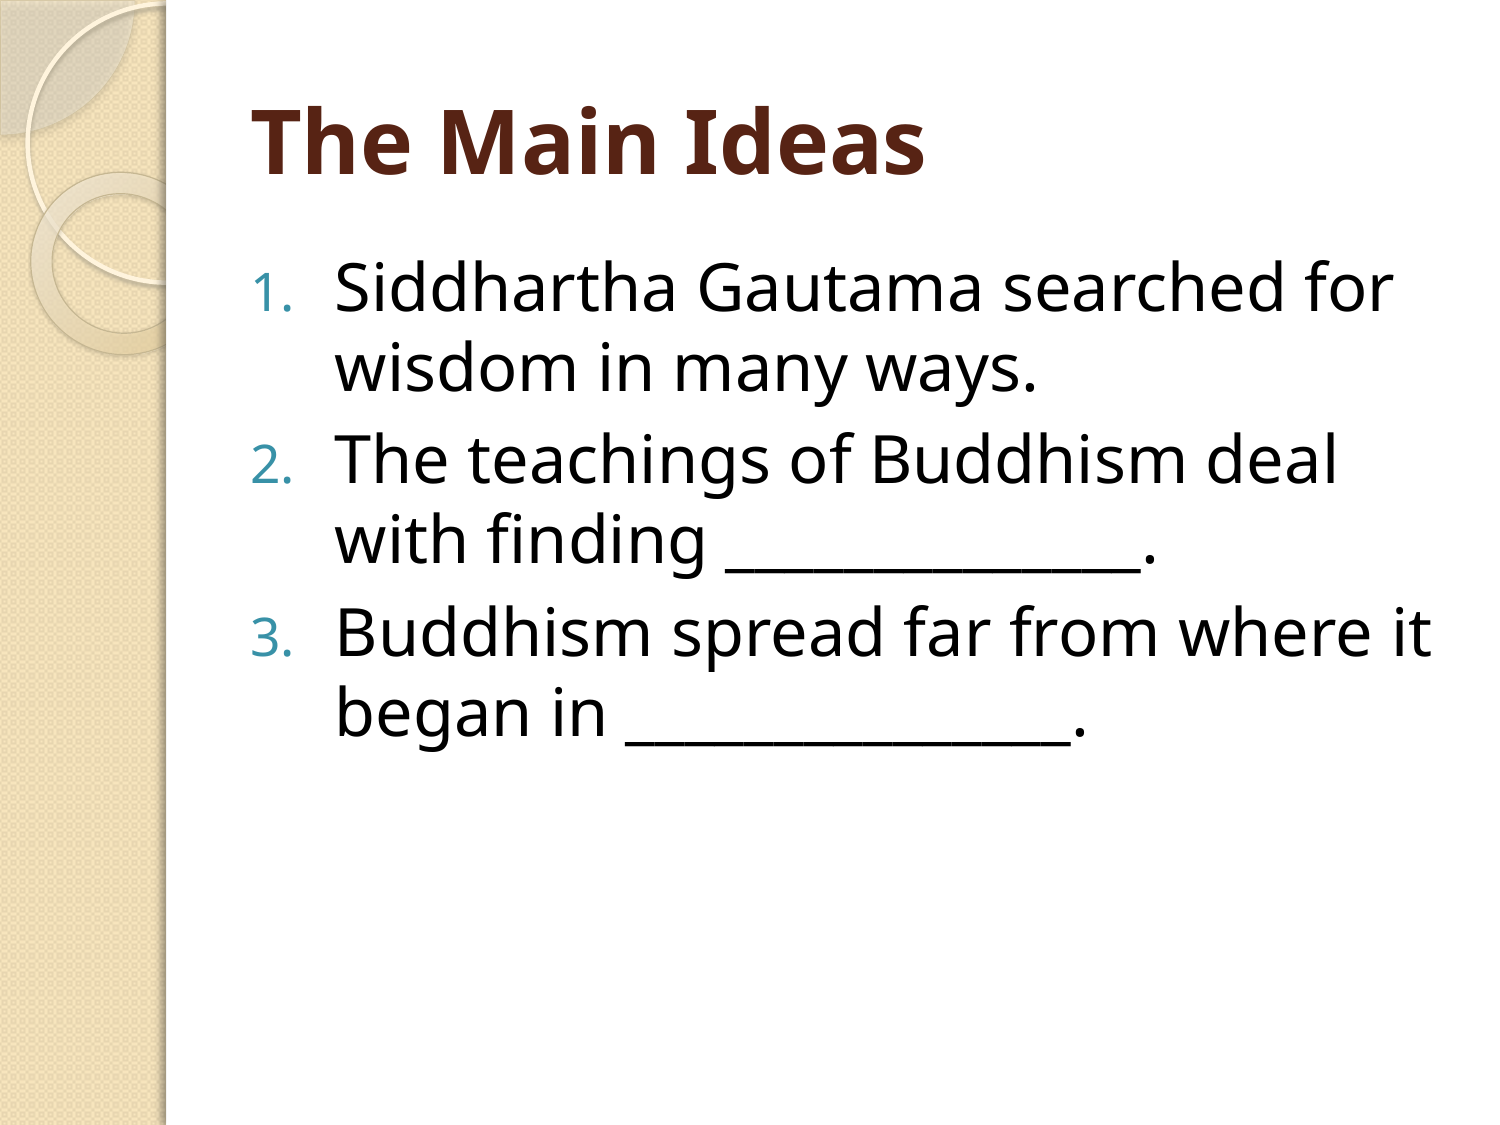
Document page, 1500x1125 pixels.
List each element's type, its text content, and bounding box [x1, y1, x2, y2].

list Siddhartha Gautama searched for wisdom in many ways. The teachings of Buddhism deal with finding ______________. Buddhism spread far from where it began in _______________. [235, 237, 1466, 1025]
title The Main Ideas [235, 45, 1466, 233]
